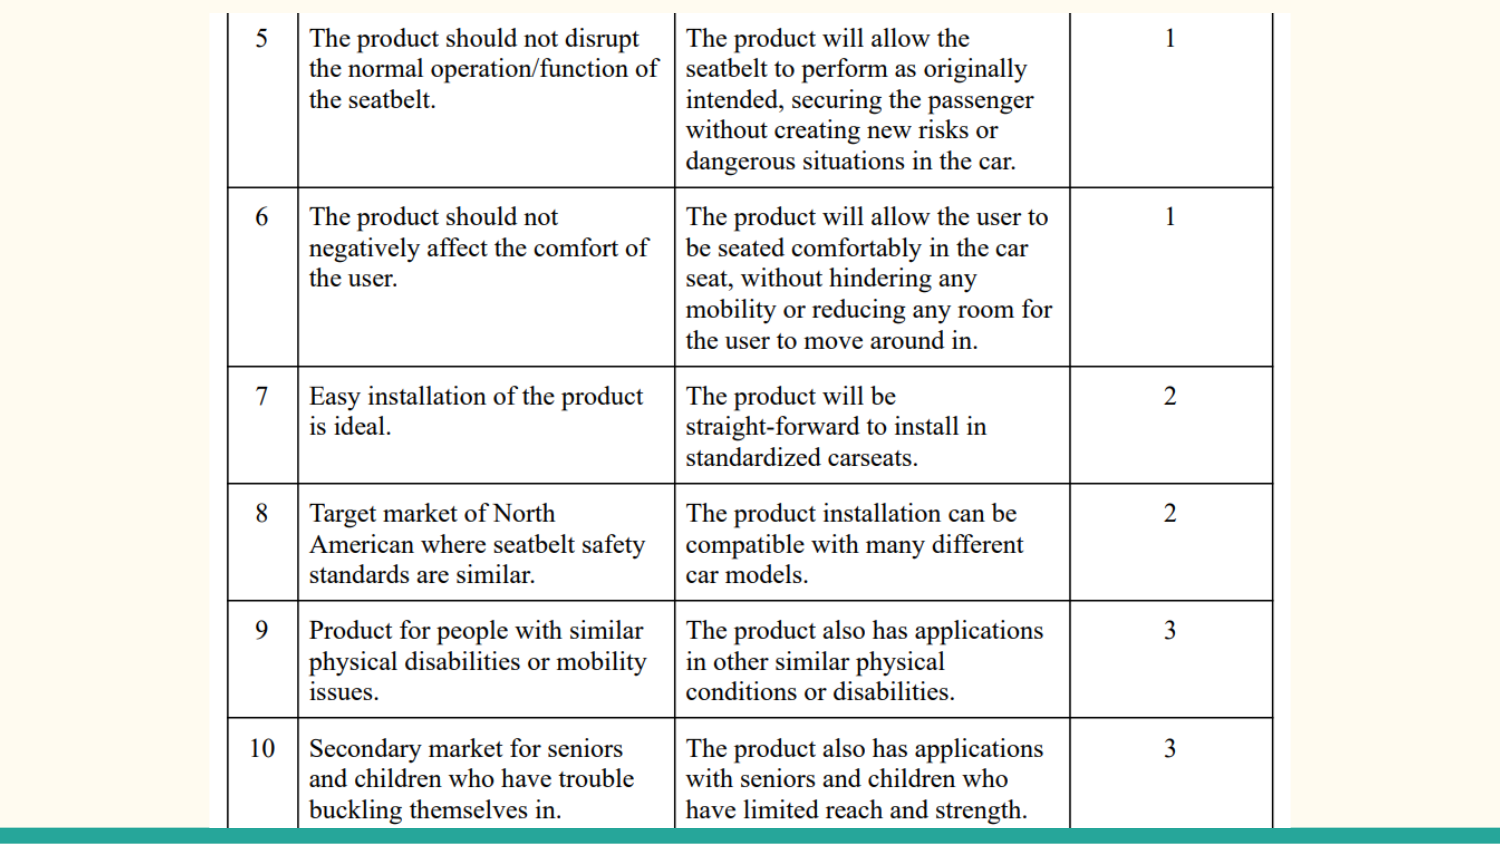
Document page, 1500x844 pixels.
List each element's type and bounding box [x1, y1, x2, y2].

picture [209, 13, 1291, 828]
